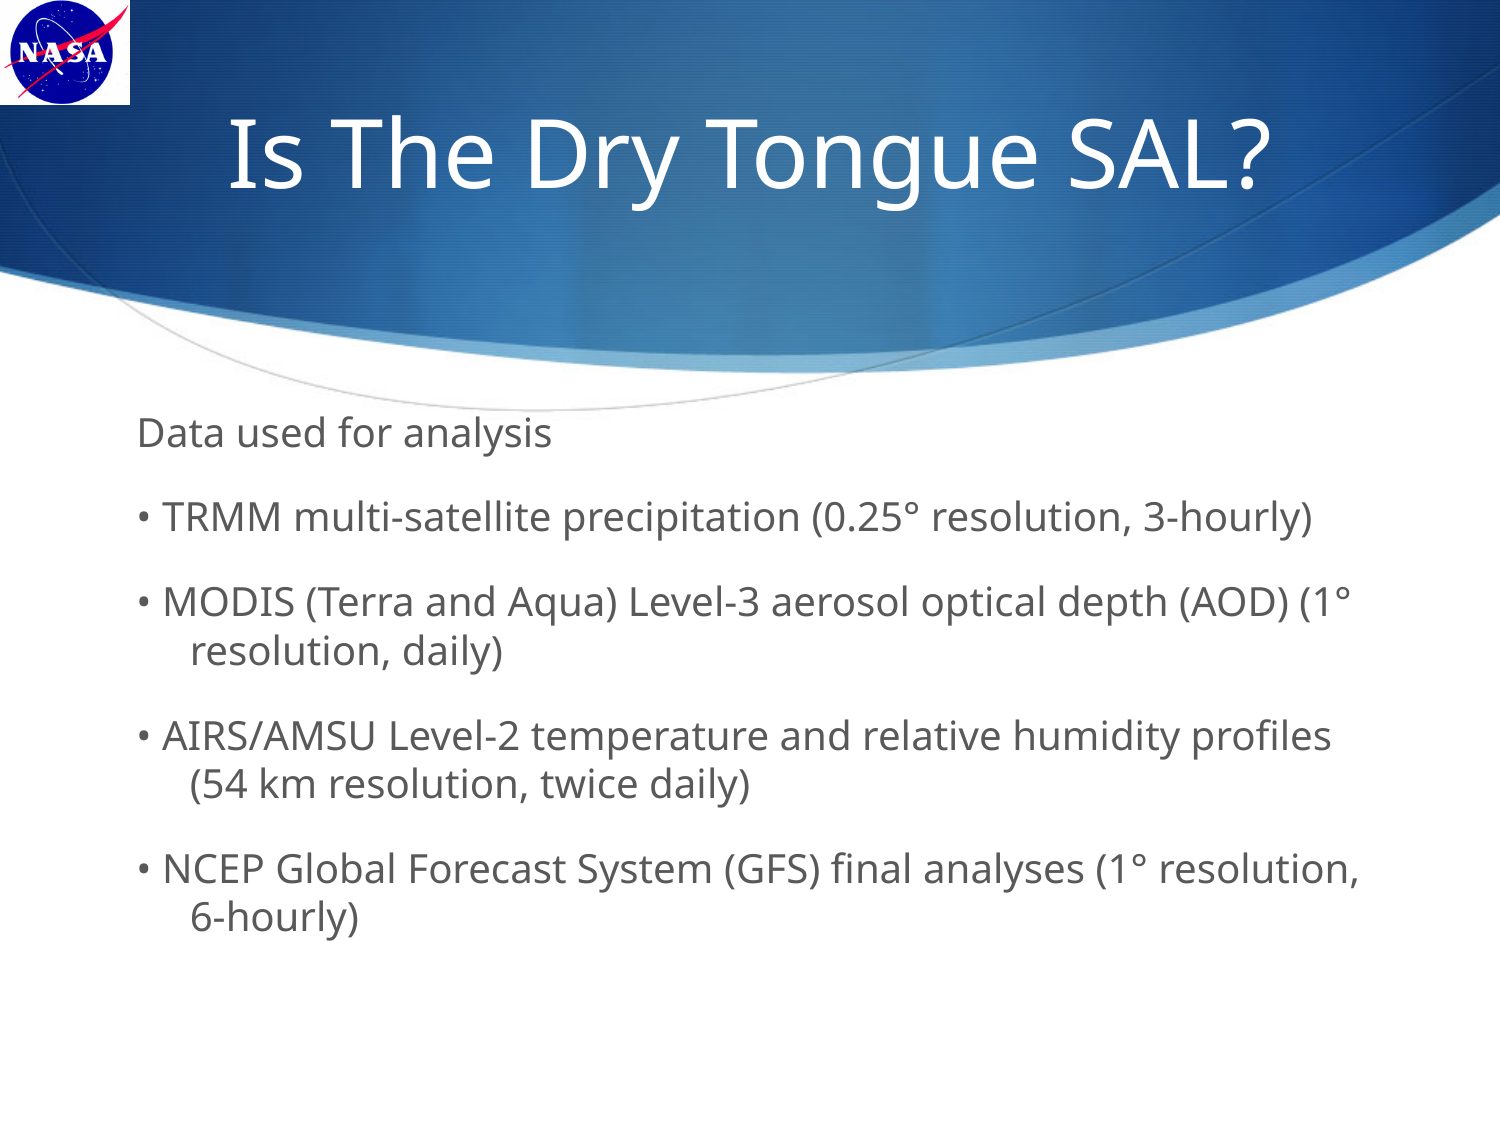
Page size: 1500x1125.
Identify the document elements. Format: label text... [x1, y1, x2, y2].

list Data used for analysis • TRMM multi-satellite precipitation (0.25° resolution, 3-hourly) • MODIS (Terra and Aqua) Level-3 aerosol optical depth (AOD) (1° resolution, daily) • AIRS/AMSU Level-2 temperature and relative humidity profiles (54 km resolution, twice daily) • NCEP Global Forecast System (GFS) final analyses (1° resolution, 6-hourly) [121, 399, 1379, 948]
picture [0, 0, 1500, 1125]
title Is The Dry Tongue SAL? [75, 56, 1425, 245]
